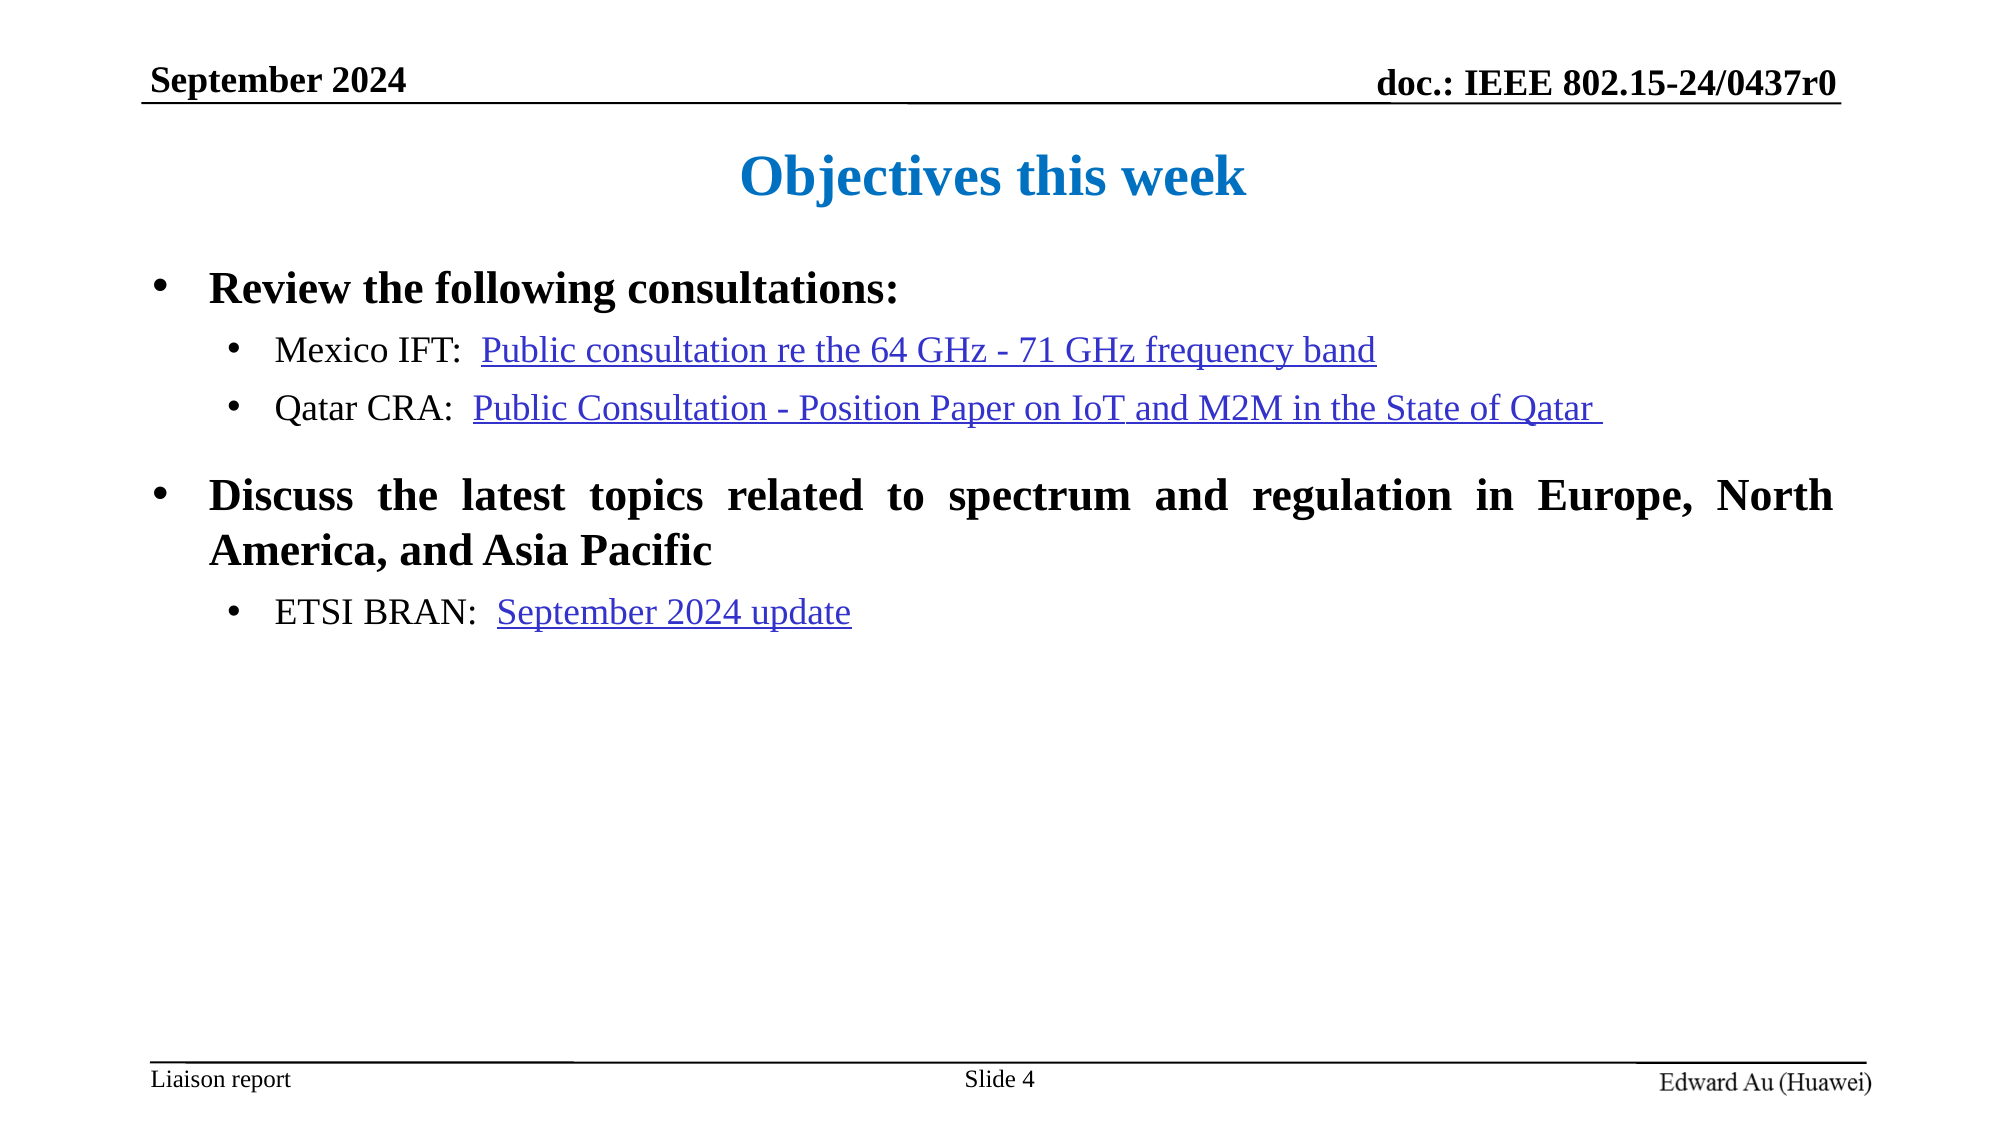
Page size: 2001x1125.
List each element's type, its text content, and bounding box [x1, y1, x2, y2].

slide_number Slide 4 [933, 1061, 1067, 1123]
picture [1174, 1058, 1887, 1113]
title Objectives this week [137, 99, 1851, 246]
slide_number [149, 54, 651, 99]
list Review the following consultations: Mexico IFT: Public consultation re the 64 GHz - 71 GHz frequency band Qatar CRA: Public Consultation - Position Paper on IoT and M2M in the State of Qatar Discuss the latest topics related to spectrum and regulation in Europe, North America, and Asia Pacific ETSI BRAN: September 2024 update [137, 249, 1851, 1013]
